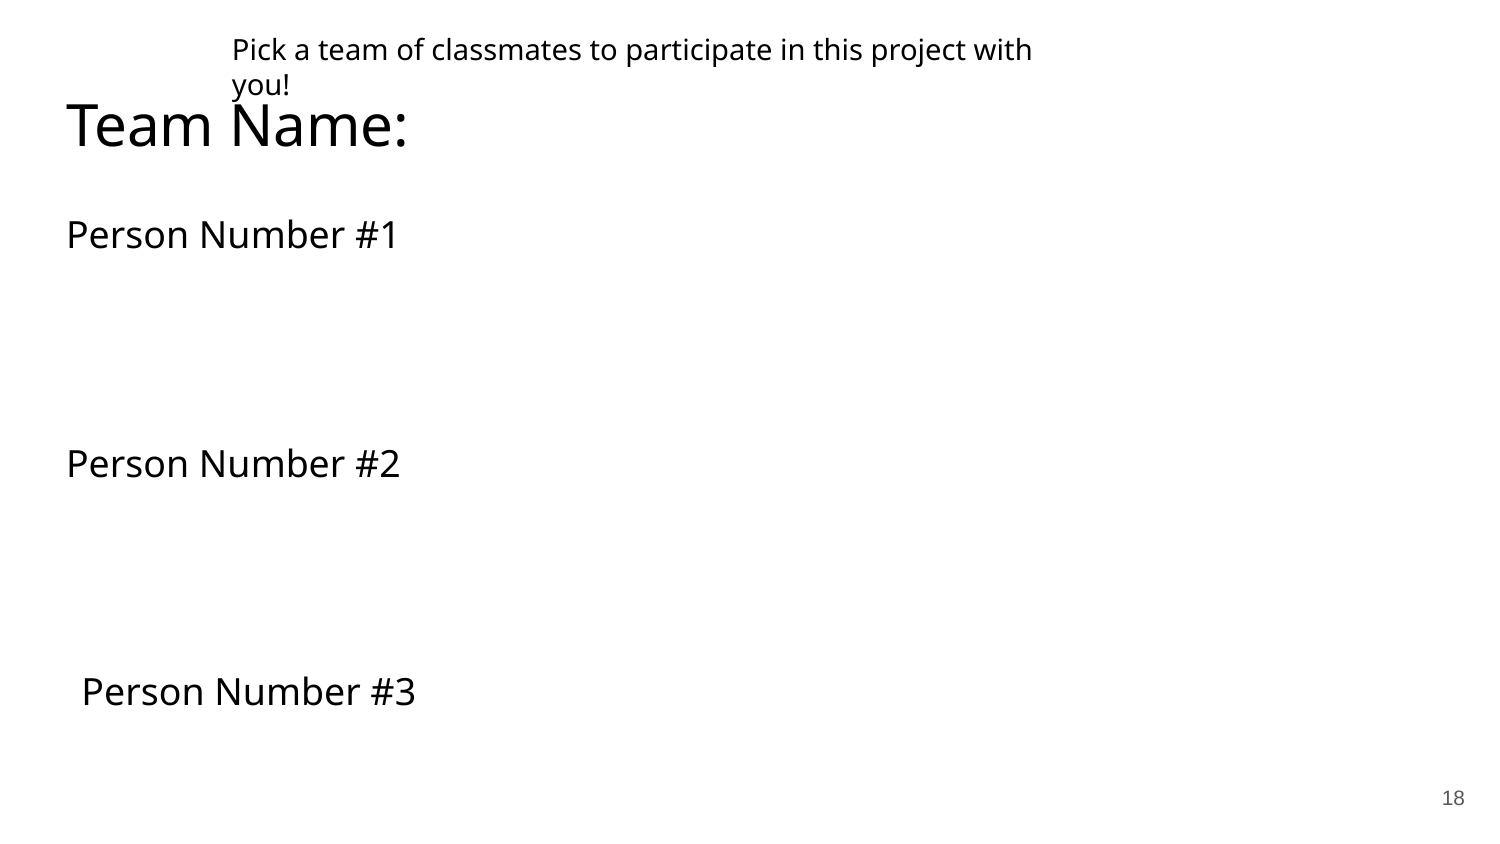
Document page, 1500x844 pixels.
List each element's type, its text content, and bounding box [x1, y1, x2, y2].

list Person Number #2 [51, 417, 1449, 603]
text_box Pick a team of classmates to participate in this project with you! [216, 16, 1074, 73]
list Person Number #1 [51, 189, 1449, 374]
slide_number ‹#› [1389, 764, 1480, 830]
list Person Number #3 [66, 646, 1465, 832]
title Team Name: [51, 72, 1449, 167]
